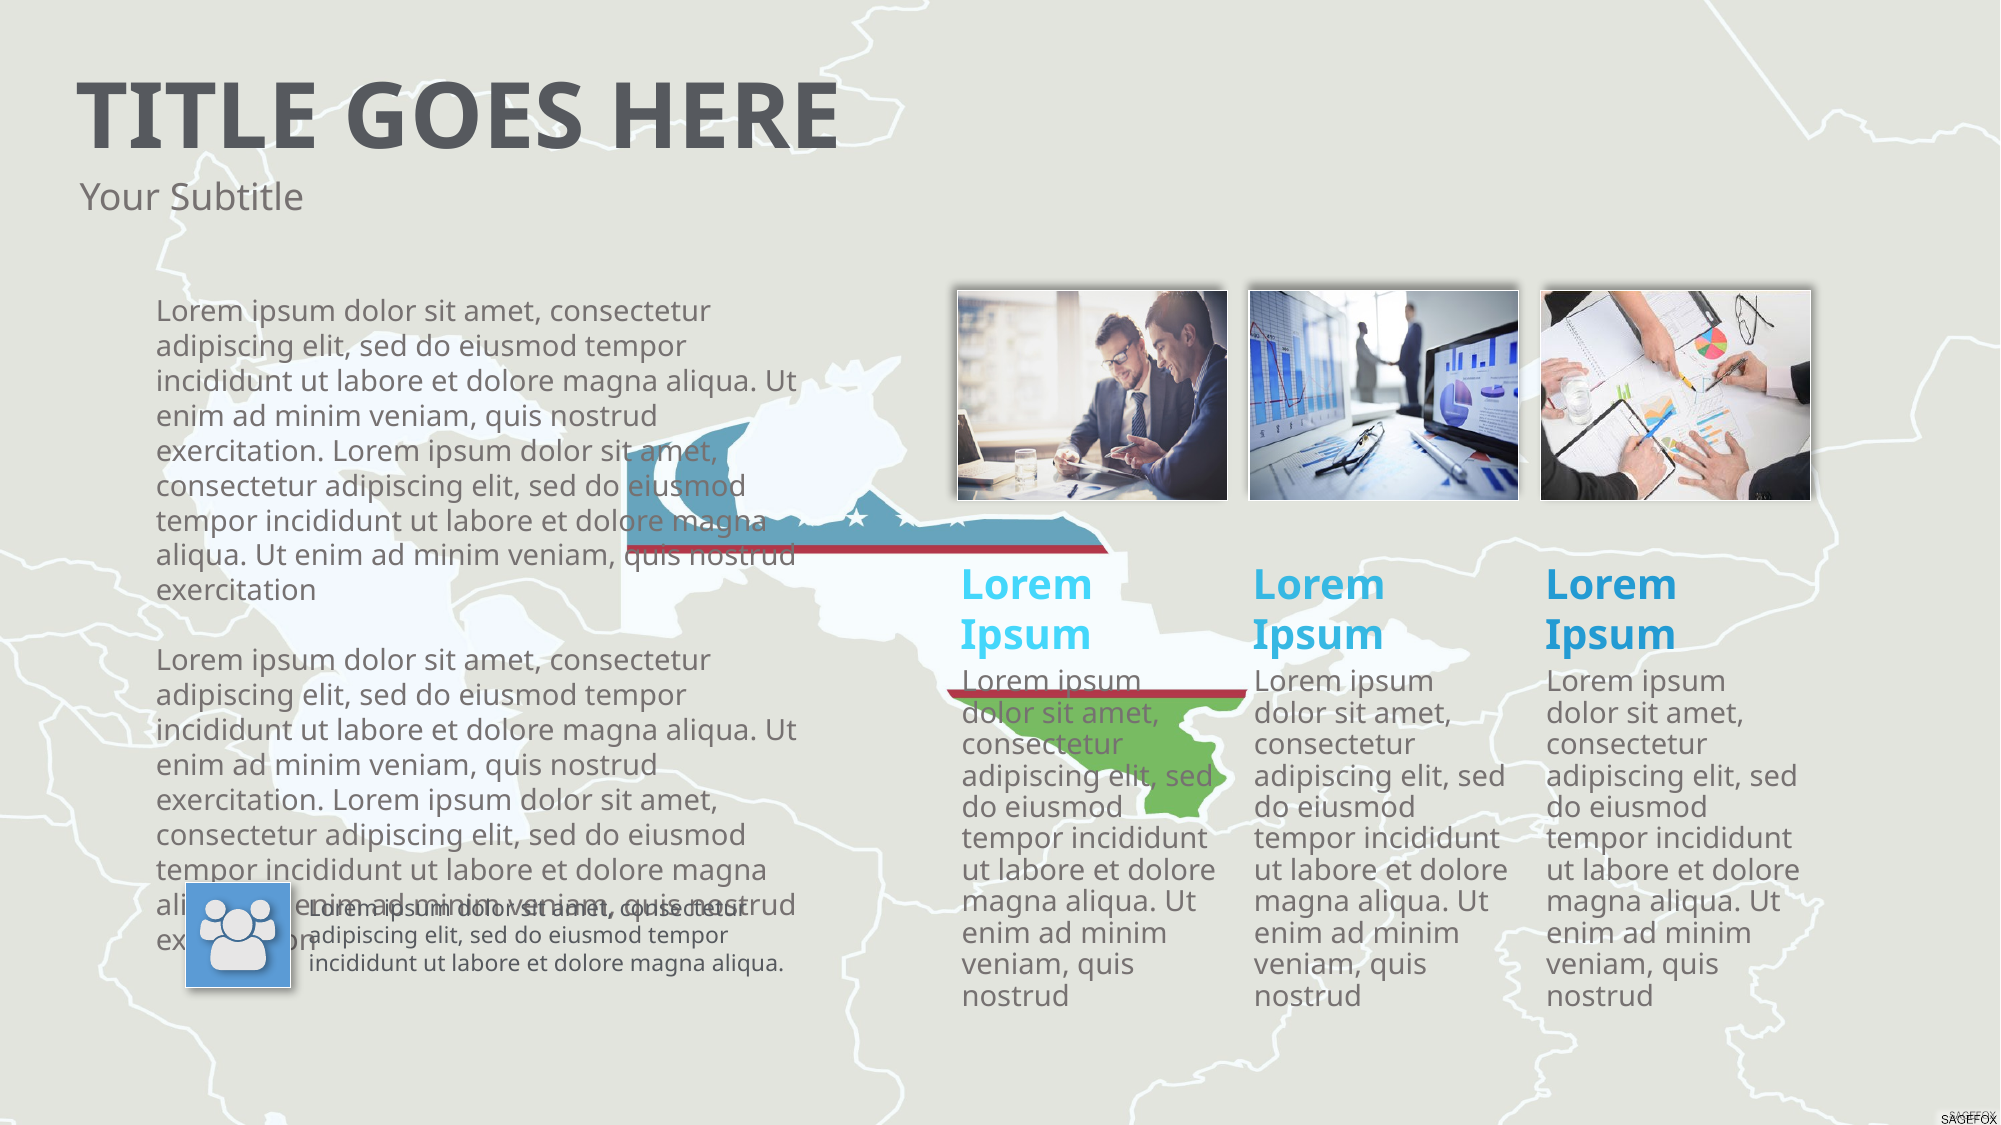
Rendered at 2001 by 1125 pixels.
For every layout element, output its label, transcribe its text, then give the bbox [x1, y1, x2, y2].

text_box Lorem ipsum dolor sit amet, consectetur adipiscing elit, sed do eiusmod tempor incididunt ut labore et dolore magna aliqua. Ut enim ad minim veniam, quis nostrud exercitation. Lorem ipsum dolor sit amet, consectetur adipiscing elit, sed do eiusmod tempor incididunt ut labore et dolore magna aliqua. Ut enim ad minim veniam, quis nostrud exercitation Lorem ipsum dolor sit amet, consectetur adipiscing elit, sed do eiusmod tempor incididunt ut labore et dolore magna aliqua. Ut enim ad minim veniam, quis nostrud exercitation. Lorem ipsum dolor sit amet, consectetur adipiscing elit, sed do eiusmod tempor incididunt ut labore et dolore magna aliqua. Ut enim ad minim veniam, quis nostrud exercitation [141, 284, 816, 1044]
text_box [956, 290, 1228, 502]
picture [1925, 0, 2001, 1125]
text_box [60, 49, 1020, 227]
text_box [185, 882, 291, 988]
picture [1938, 1114, 1999, 1125]
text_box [1237, 550, 1515, 1000]
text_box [945, 550, 1223, 1000]
text_box [1248, 290, 1520, 502]
text_box [1540, 290, 1812, 502]
text_box Lorem ipsum dolor sit amet, consectetur adipiscing elit, sed do eiusmod tempor incididunt ut labore et dolore magna aliqua. [308, 893, 788, 976]
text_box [1530, 550, 1807, 1000]
